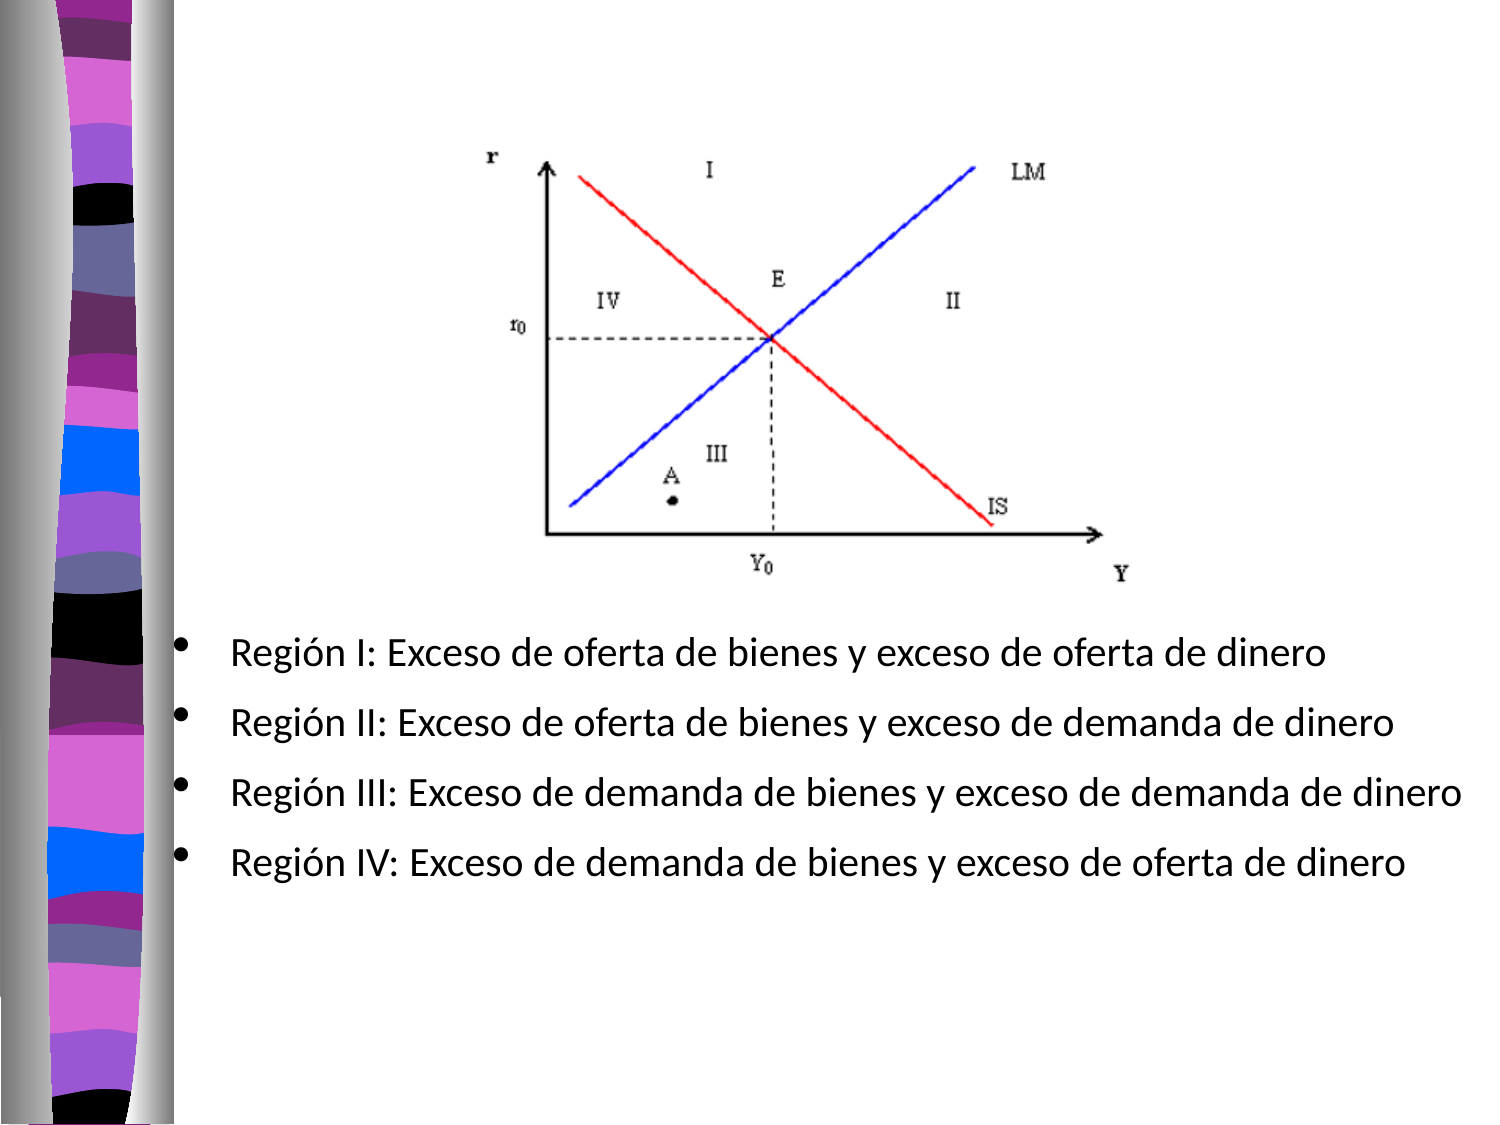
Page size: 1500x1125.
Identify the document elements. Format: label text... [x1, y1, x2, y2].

text_box Región I: Exceso de oferta de bienes y exceso de oferta de dinero Región II: Exceso de oferta de bienes y exceso de demanda de dinero Región III: Exceso de demanda de bienes y exceso de demanda de dinero Región IV: Exceso de demanda de bienes y exceso de oferta de dinero [159, 609, 1483, 893]
picture [418, 113, 1167, 602]
